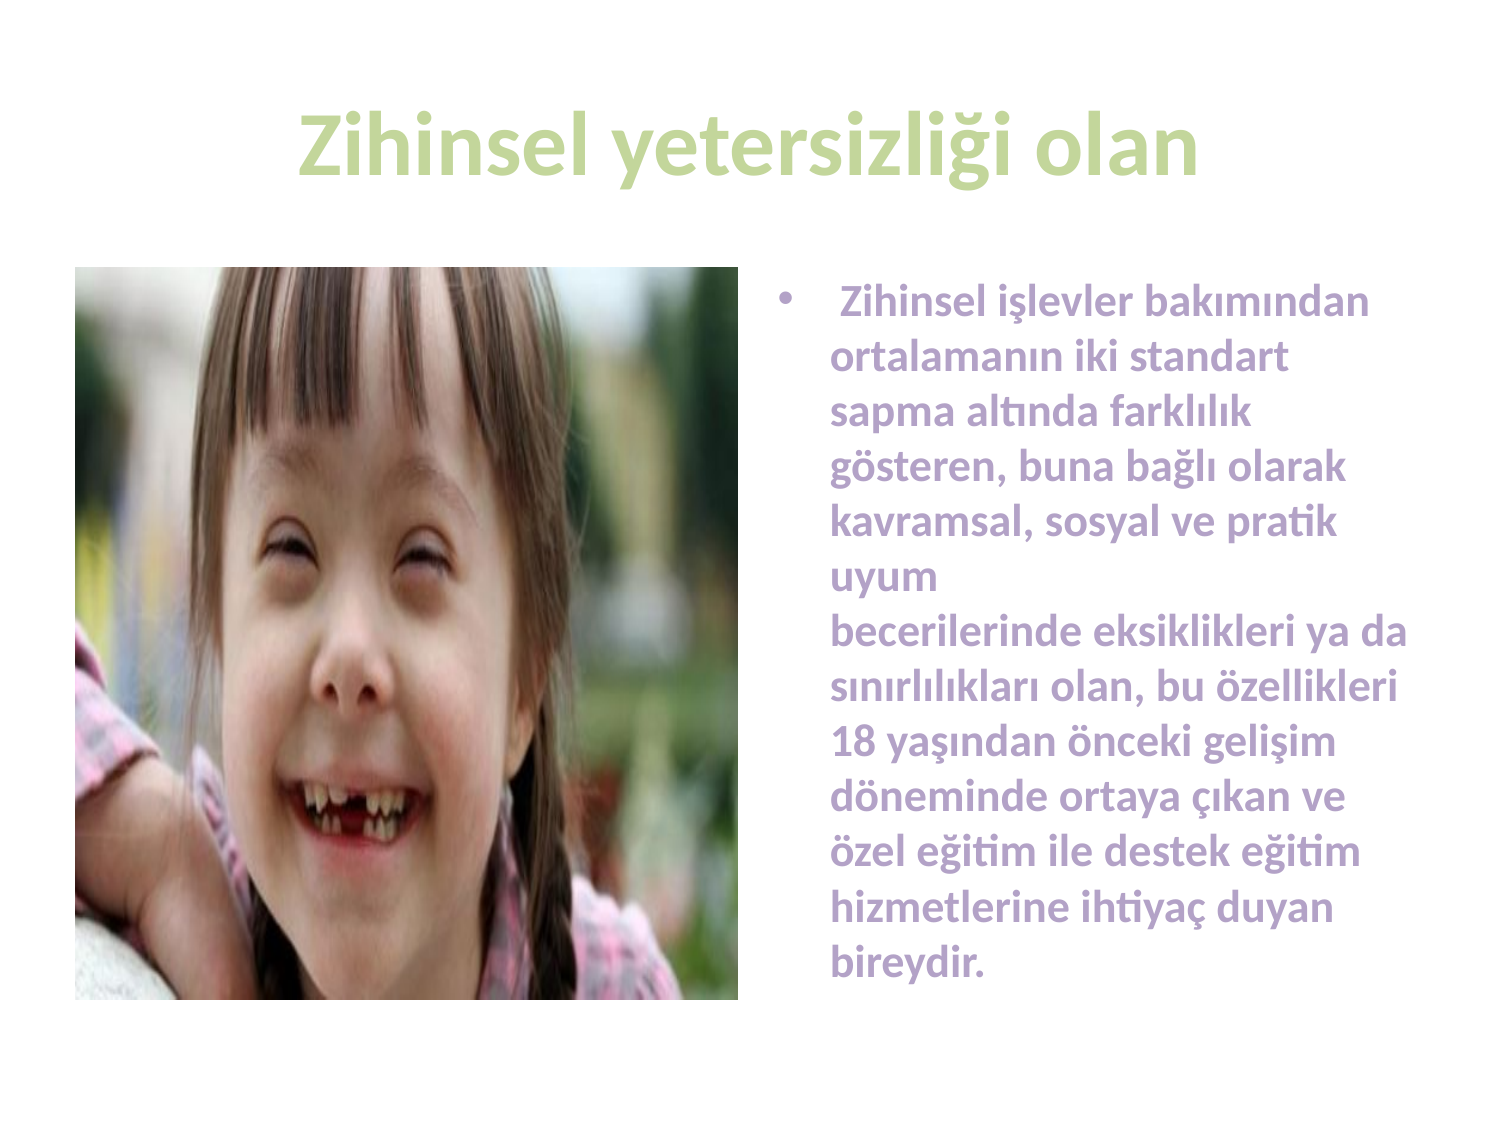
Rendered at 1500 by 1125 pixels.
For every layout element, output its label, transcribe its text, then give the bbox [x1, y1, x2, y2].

list Zihinsel işlevler bakımından ortalamanın iki standart sapma altında farklılık gösteren, buna bağlı olarak kavramsal, sosyal ve pratik uyum becerilerinde eksiklikleri ya da sınırlılıkları olan, bu özellikleri 18 yaşından önceki gelişim döneminde ortaya çıkan ve özel eğitim ile destek eğitim hizmetlerine ihtiyaç duyan bireydir. [762, 262, 1425, 1005]
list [74, 266, 738, 1000]
title Zihinsel yetersizliği olan [75, 45, 1425, 233]
